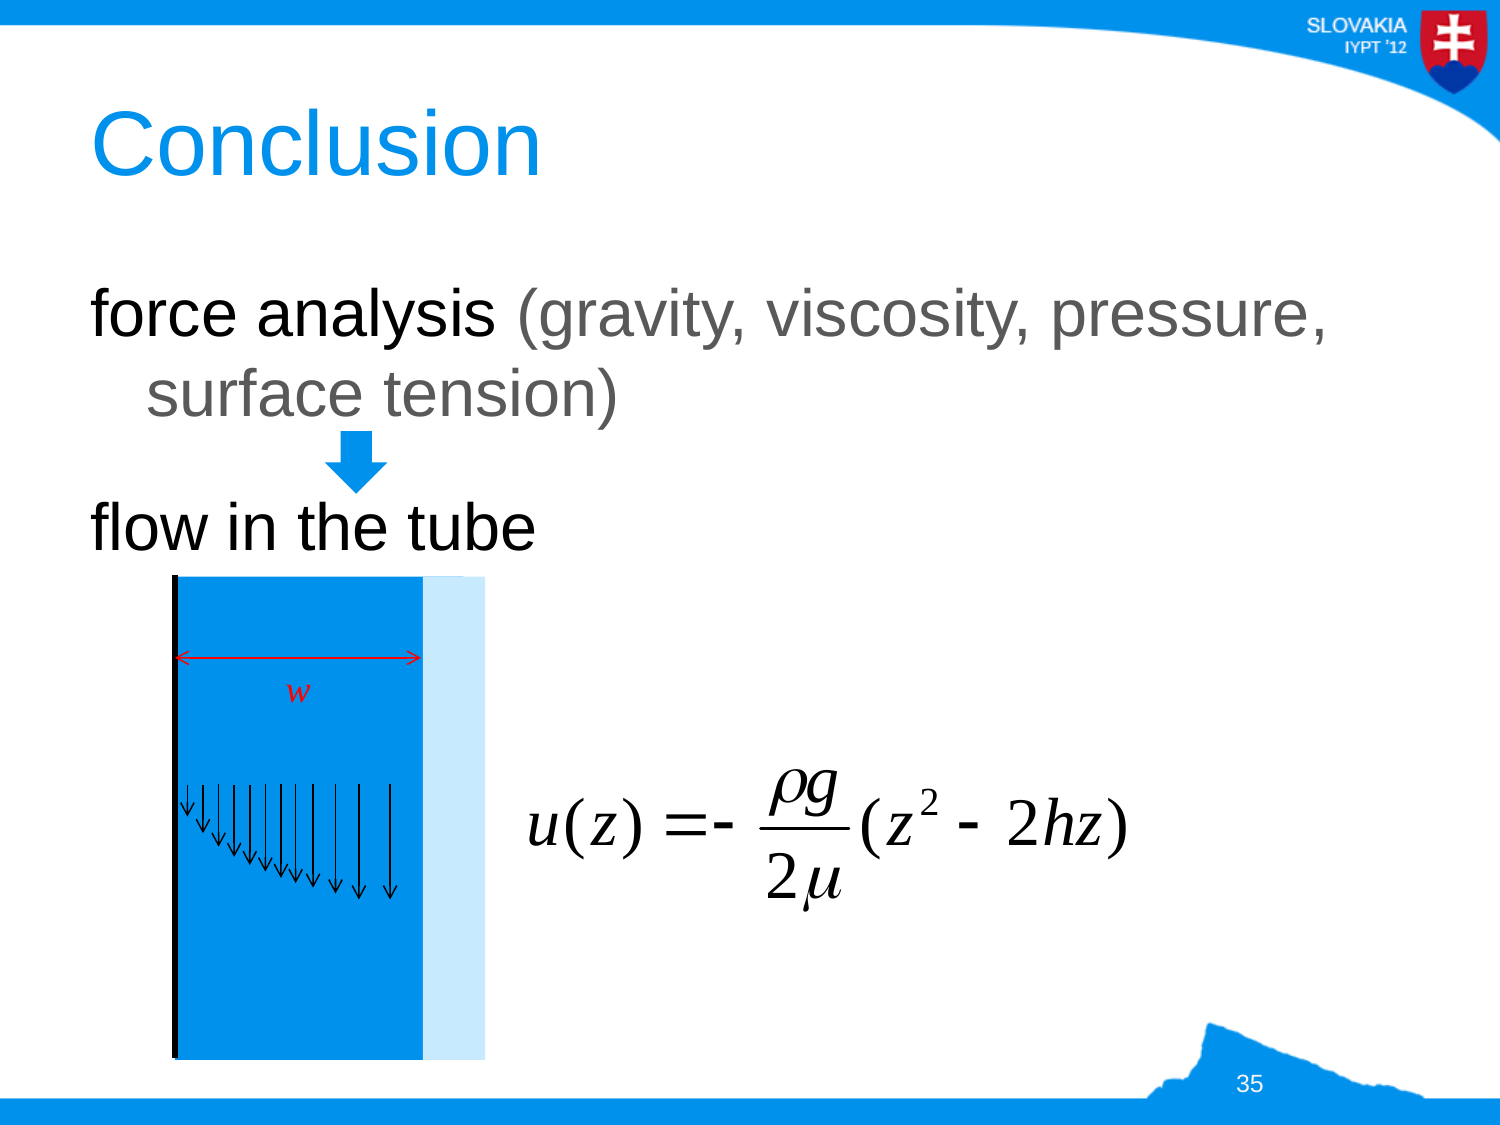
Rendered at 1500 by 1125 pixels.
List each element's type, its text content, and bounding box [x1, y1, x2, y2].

list force analysis (gravity, viscosity, pressure, surface tension) flow in the tube [75, 262, 1425, 1005]
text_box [517, 737, 1138, 926]
text_box [324, 430, 389, 495]
title Conclusion [75, 45, 1425, 233]
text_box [174, 574, 486, 1061]
slide_number 35 [1074, 1057, 1425, 1108]
picture [0, 0, 1500, 1125]
